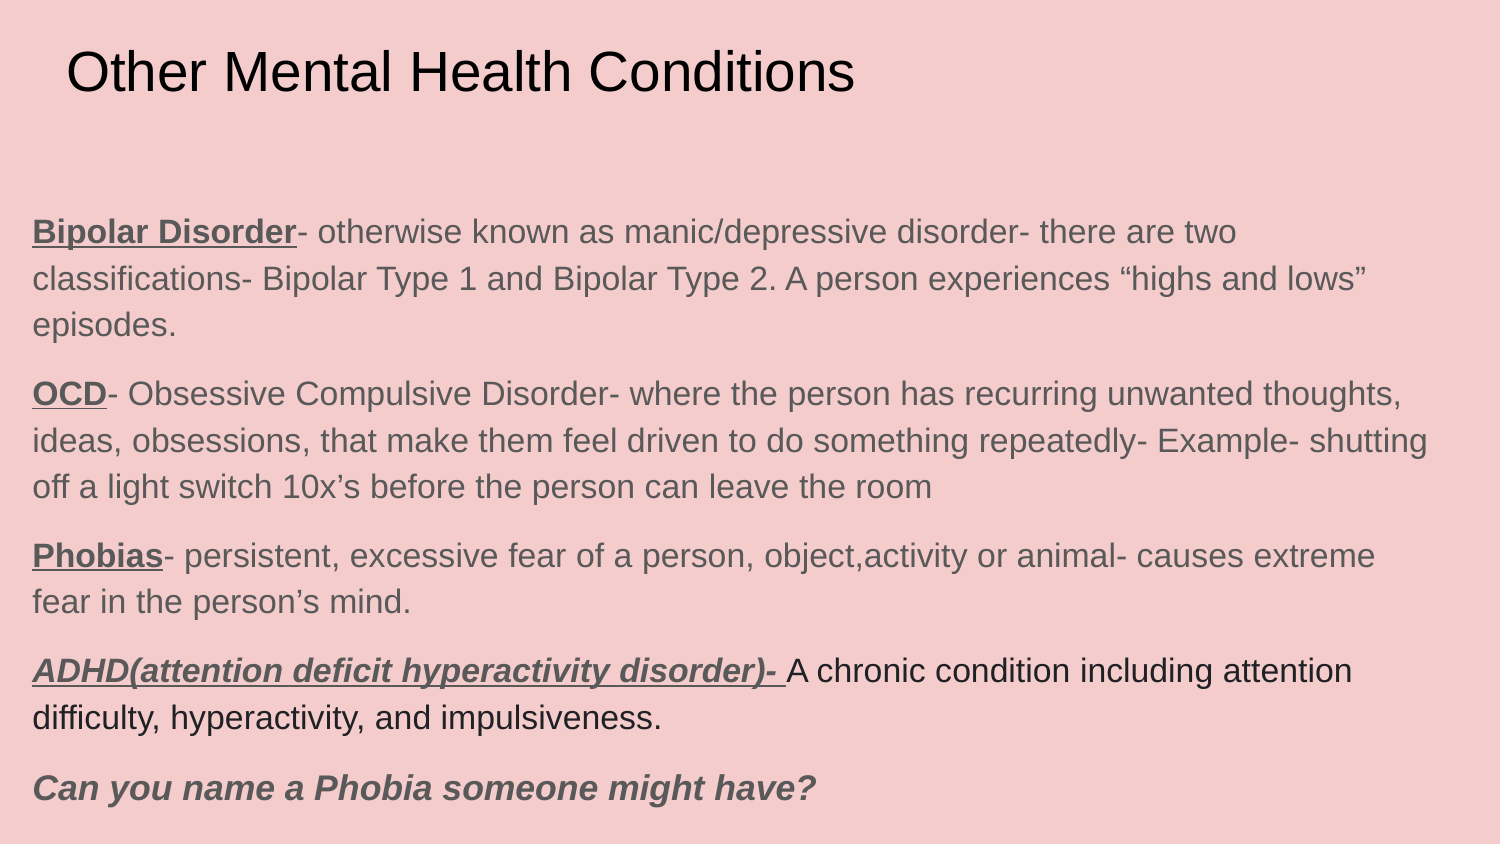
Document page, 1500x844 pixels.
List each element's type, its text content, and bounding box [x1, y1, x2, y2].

title Other Mental Health Conditions [51, 20, 1449, 115]
list Bipolar Disorder- otherwise known as manic/depressive disorder- there are two classifications- Bipolar Type 1 and Bipolar Type 2. A person experiences “highs and lows” episodes. OCD- Obsessive Compulsive Disorder- where the person has recurring unwanted thoughts, ideas, obsessions, that make them feel driven to do something repeatedly- Example- shutting off a light switch 10x’s before the person can leave the room Phobias- persistent, excessive fear of a person, object,activity or animal- causes extreme fear in the person’s mind. ADHD(attention deficit hyperactivity disorder)- A chronic condition including attention difficulty, hyperactivity, and impulsiveness. Can you name a Phobia someone might have? [17, 189, 1449, 829]
